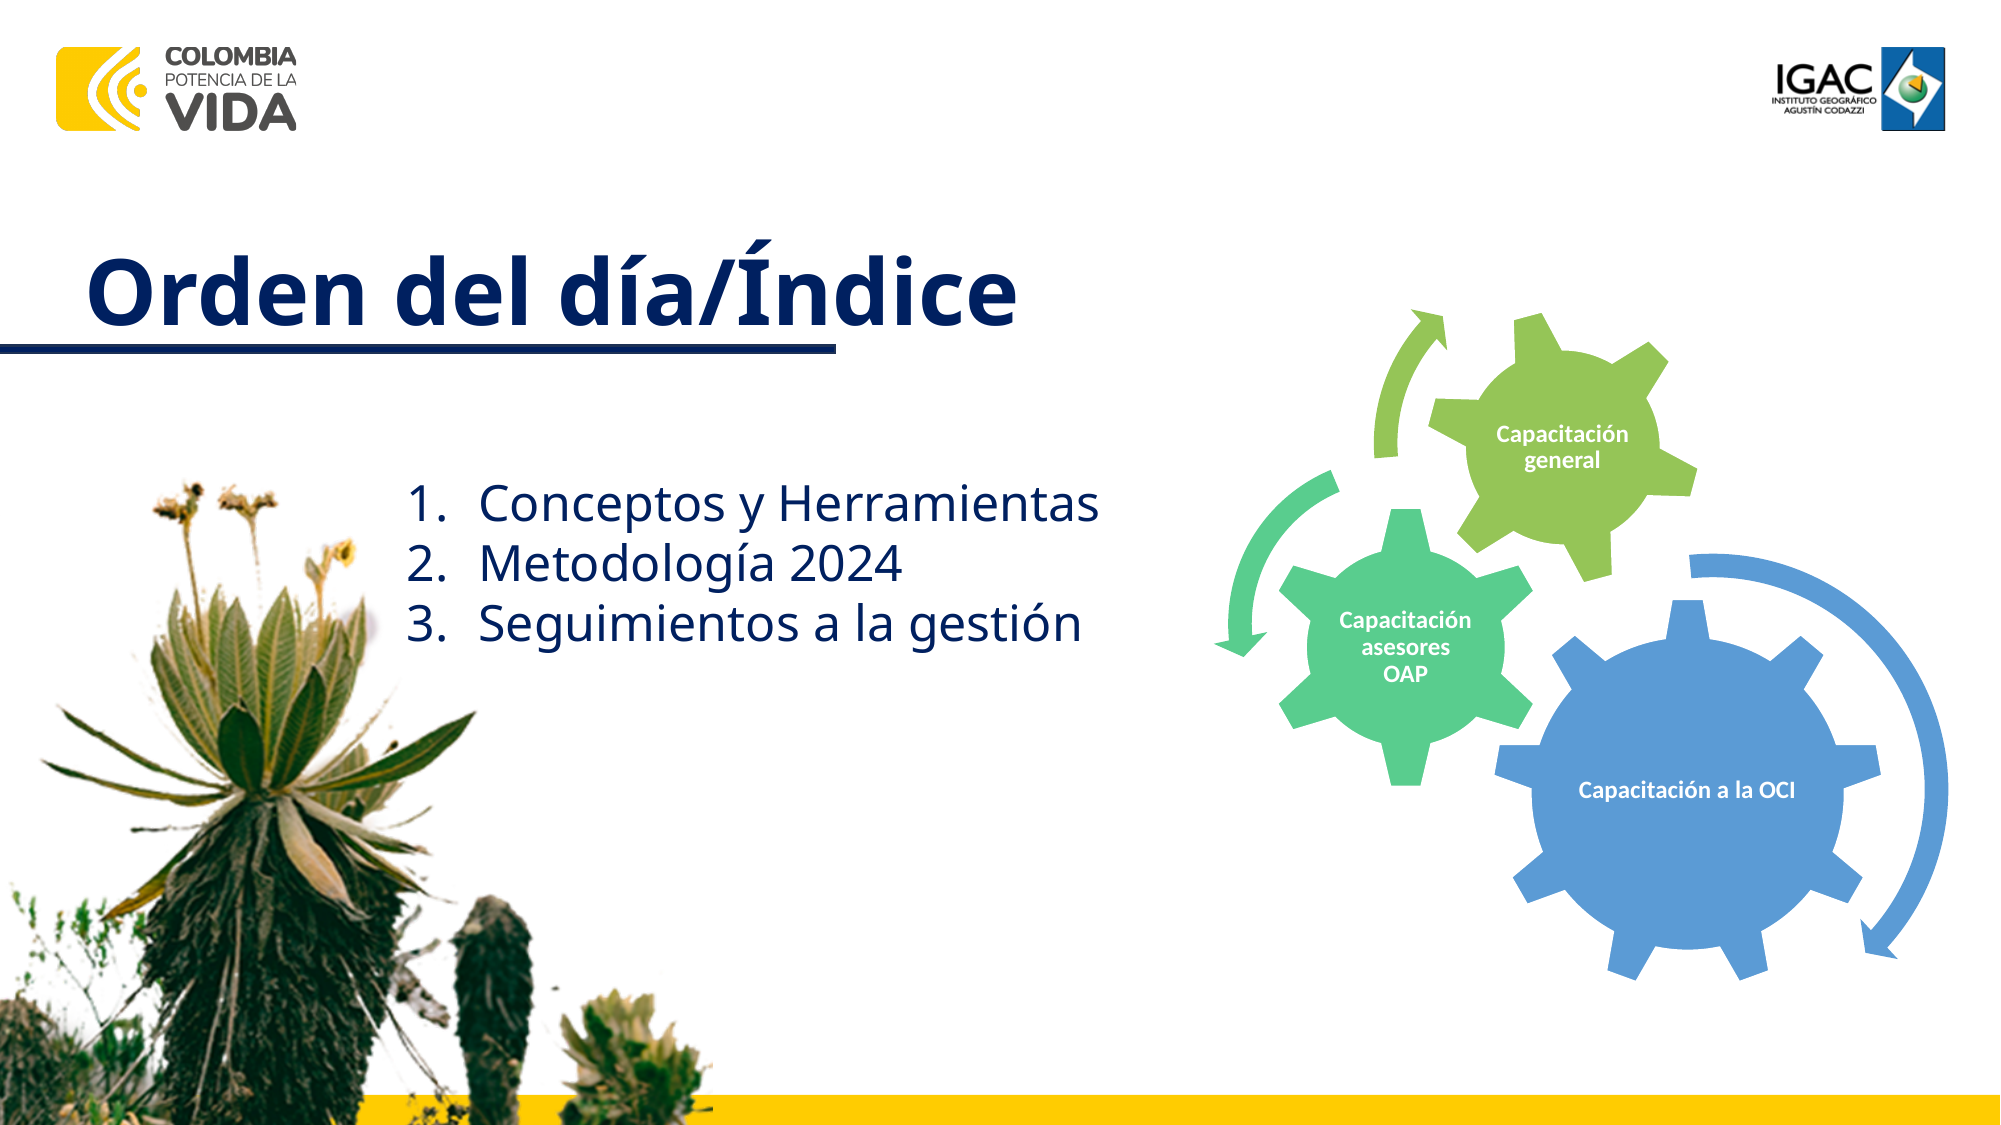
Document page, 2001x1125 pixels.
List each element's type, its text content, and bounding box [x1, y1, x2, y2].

text_box [0, 344, 836, 354]
text_box Orden del día/Índice [69, 226, 1281, 352]
picture [0, 458, 713, 1125]
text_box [1212, 246, 1965, 1041]
text_box Conceptos y Herramientas Metodología 2024 Seguimientos a la gestión [383, 463, 1212, 659]
picture [1771, 47, 1959, 131]
